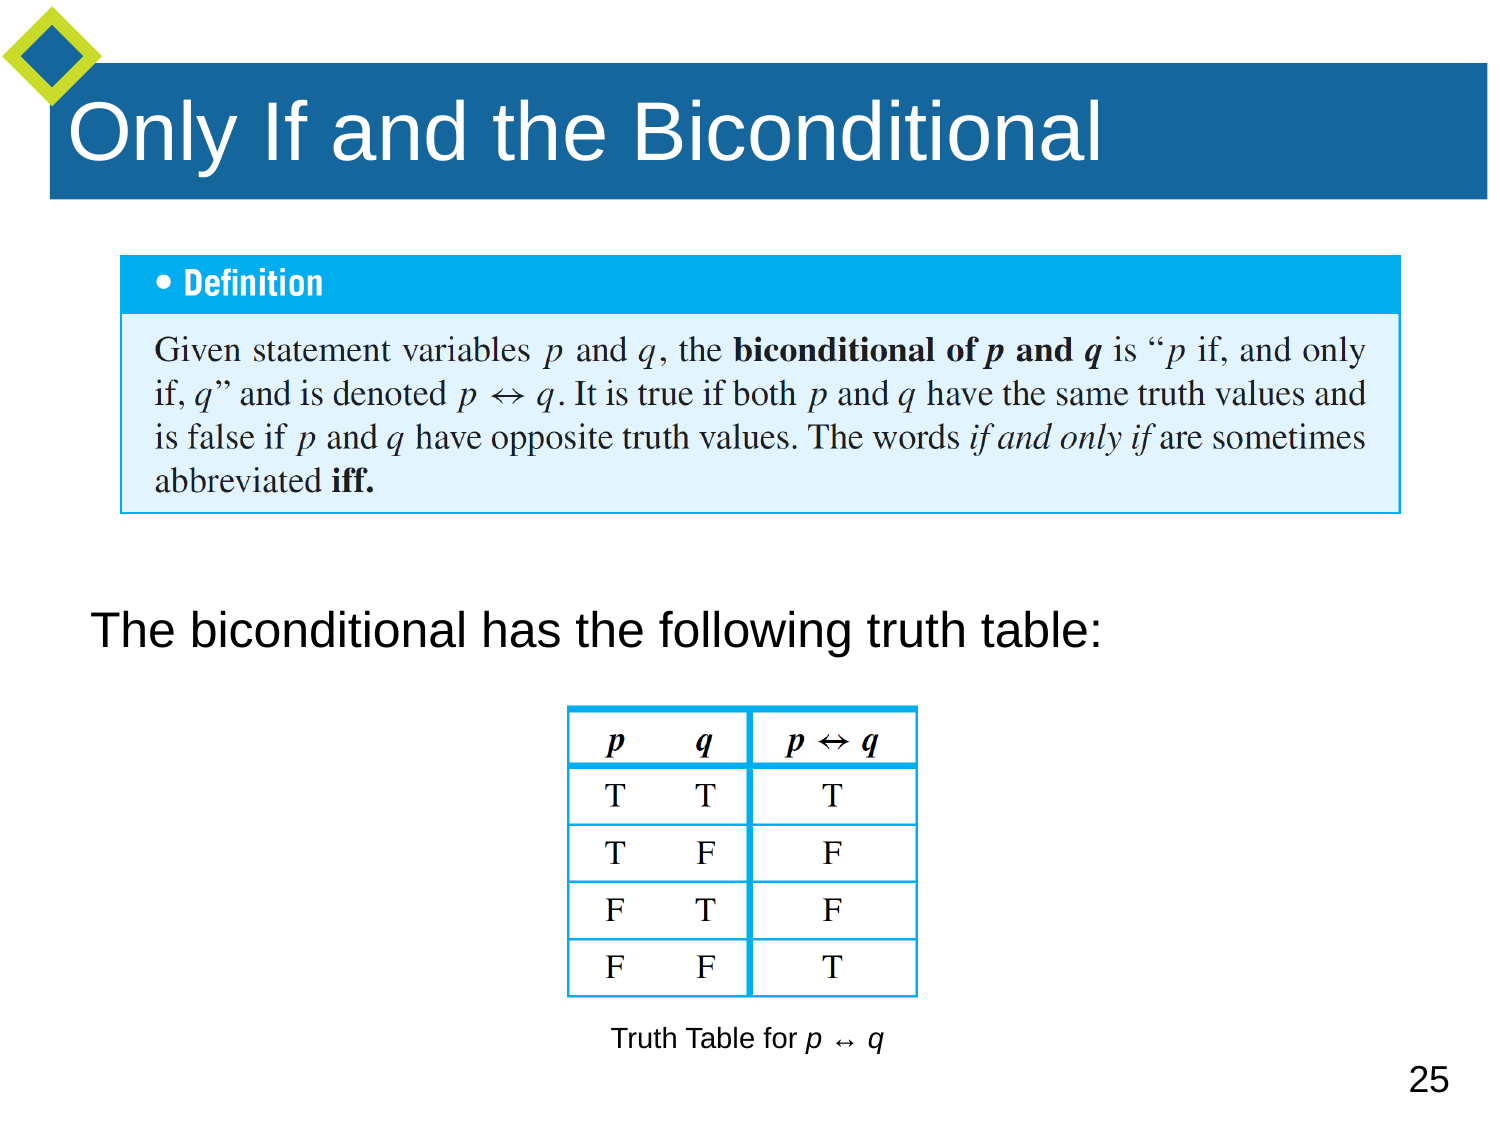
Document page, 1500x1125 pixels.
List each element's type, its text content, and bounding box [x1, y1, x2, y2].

text_box Truth Table for p ↔ q [595, 1021, 900, 1063]
picture [112, 249, 1407, 524]
title Only If and the Biconditional [52, 33, 1403, 221]
picture [549, 687, 941, 1013]
list The biconditional has the following truth table: [75, 239, 1425, 1103]
